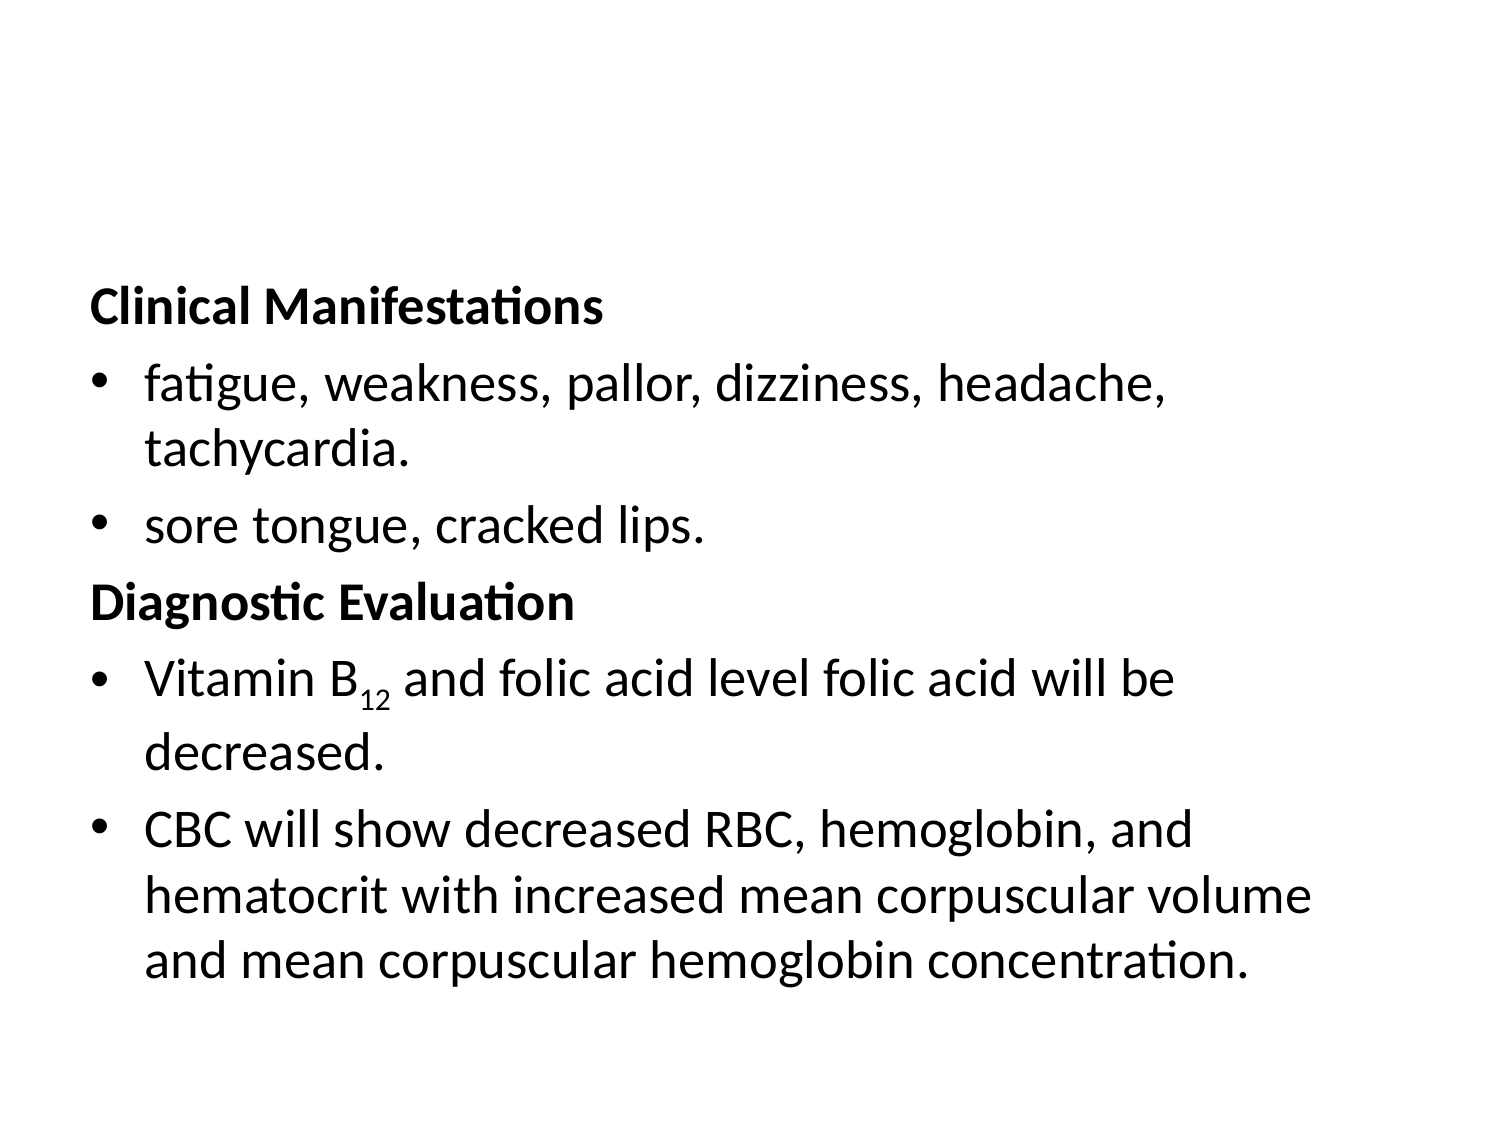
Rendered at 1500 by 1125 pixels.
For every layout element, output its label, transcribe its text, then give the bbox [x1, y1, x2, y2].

list Clinical Manifestations fatigue, weakness, pallor, dizziness, headache, tachycardia. sore tongue, cracked lips. Diagnostic Evaluation Vitamin B12 and folic acid level folic acid will be decreased. CBC will show decreased RBC, hemoglobin, and hematocrit with increased mean corpuscular volume and mean corpuscular hemoglobin concentration. [75, 262, 1425, 1005]
